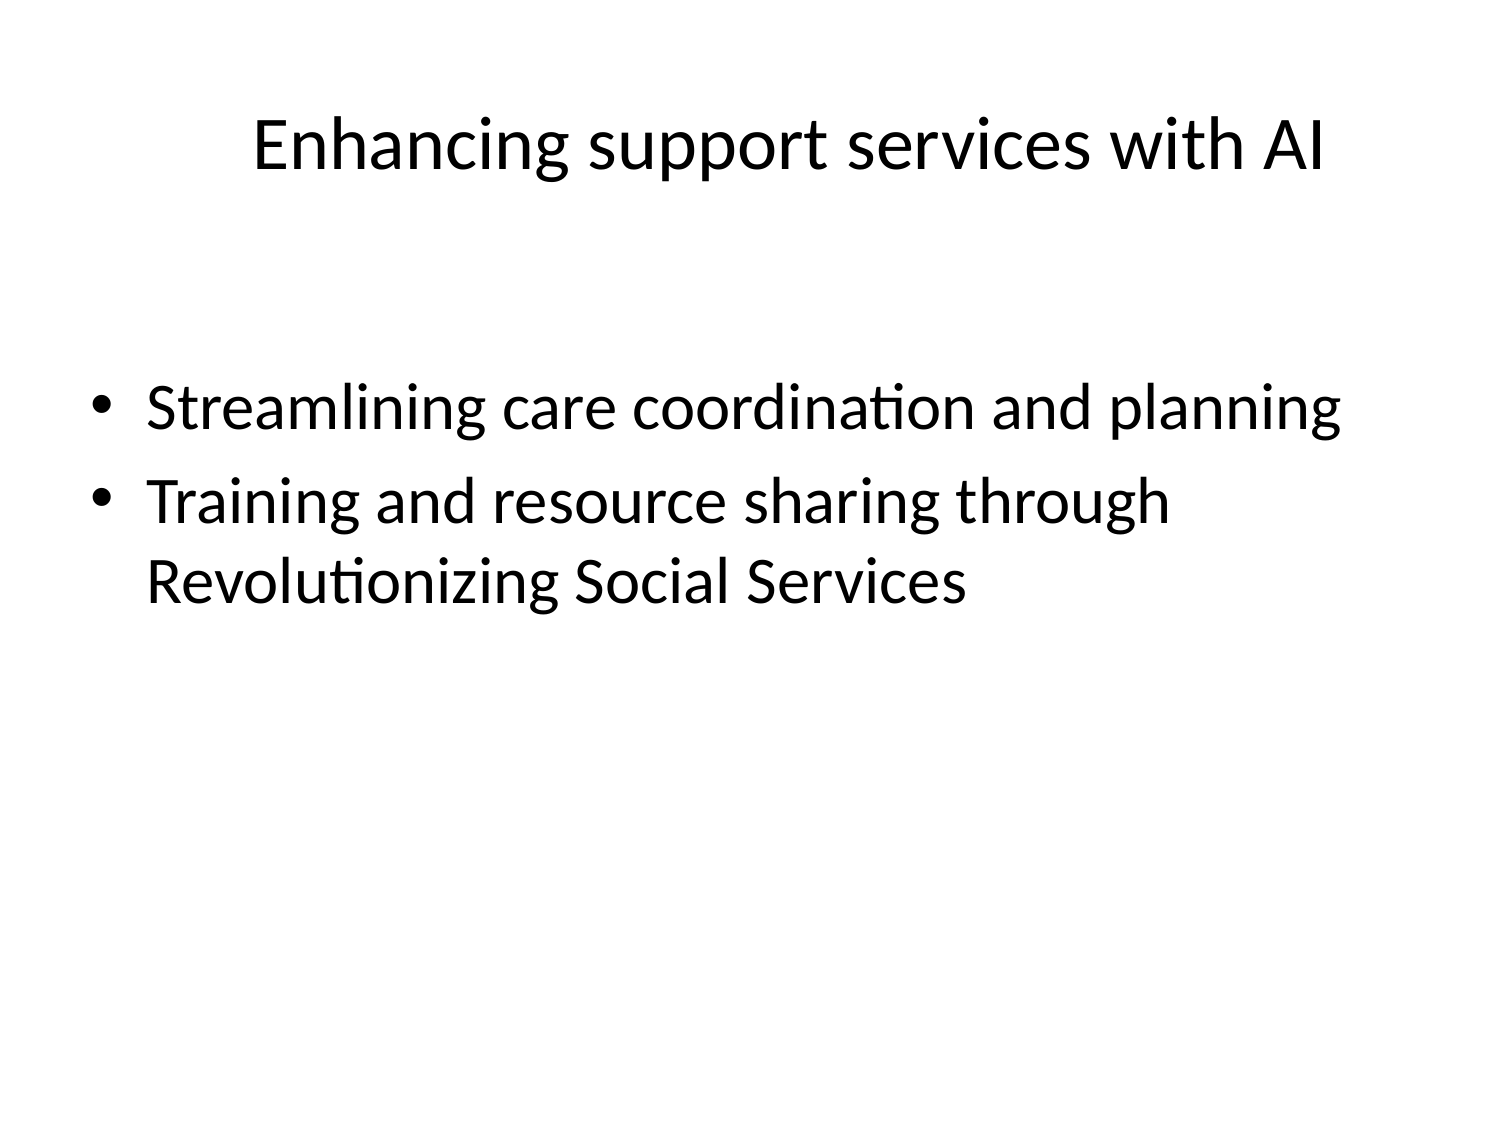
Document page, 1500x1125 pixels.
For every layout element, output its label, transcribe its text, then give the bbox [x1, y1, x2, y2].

title Enhancing support services with AI [75, 45, 1425, 233]
list Streamlining care coordination and planning Training and resource sharing through Revolutionizing Social Services [75, 262, 1425, 1005]
